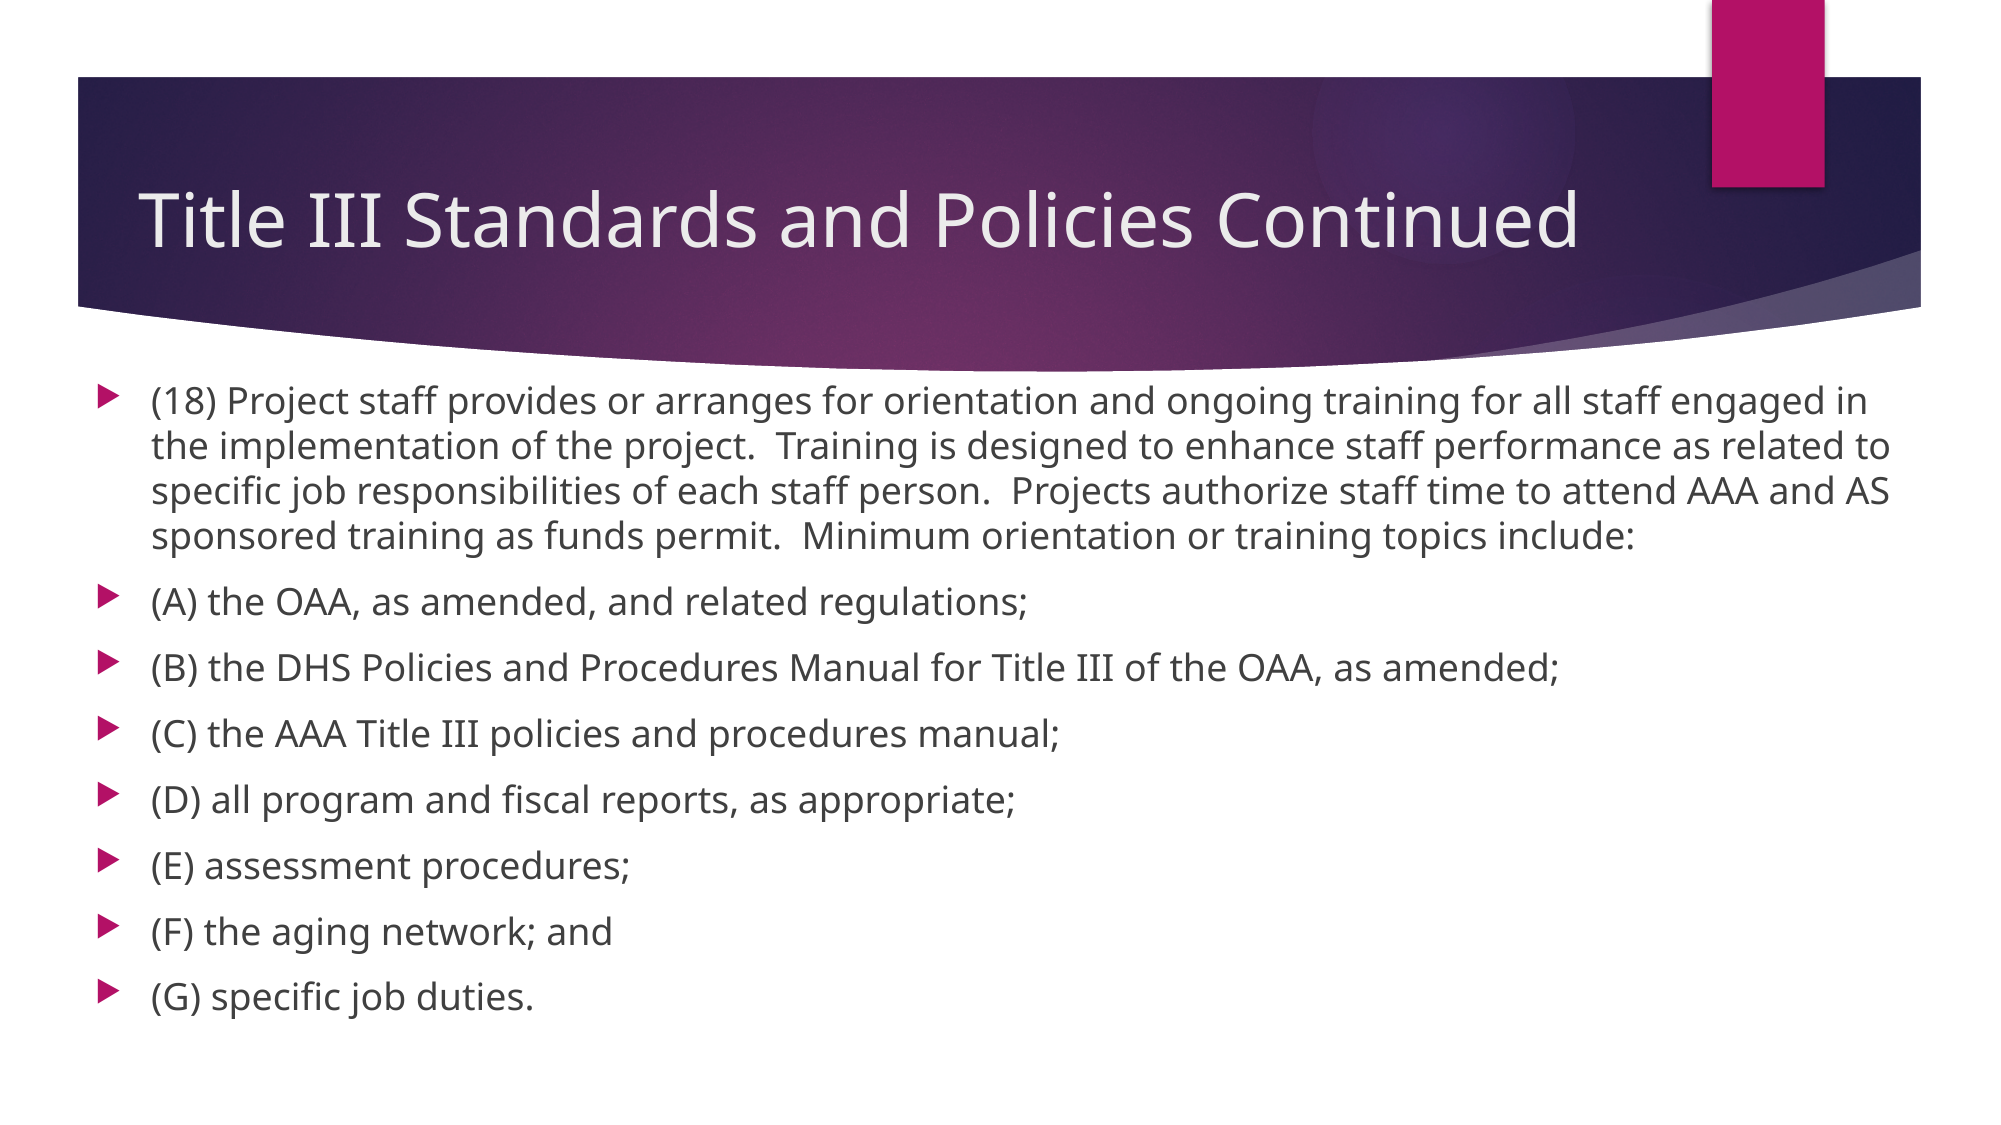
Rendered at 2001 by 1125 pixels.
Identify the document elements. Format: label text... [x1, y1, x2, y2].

list (18) Project staff provides or arranges for orientation and ongoing training for all staff engaged in the implementation of the project. Training is designed to enhance staff performance as related to specific job responsibilities of each staff person. Projects authorize staff time to attend AAA and AS sponsored training as funds permit. Minimum orientation or training topics include: (A) the OAA, as amended, and related regulations; (B) the DHS Policies and Procedures Manual for Title III of the OAA, as amended; (C) the AAA Title III policies and procedures manual; (D) all program and fiscal reports, as appropriate; (E) assessment procedures; (F) the aging network; and (G) specific job duties. [80, 369, 1930, 1097]
title Title III Standards and Policies Continued [123, 159, 1627, 276]
